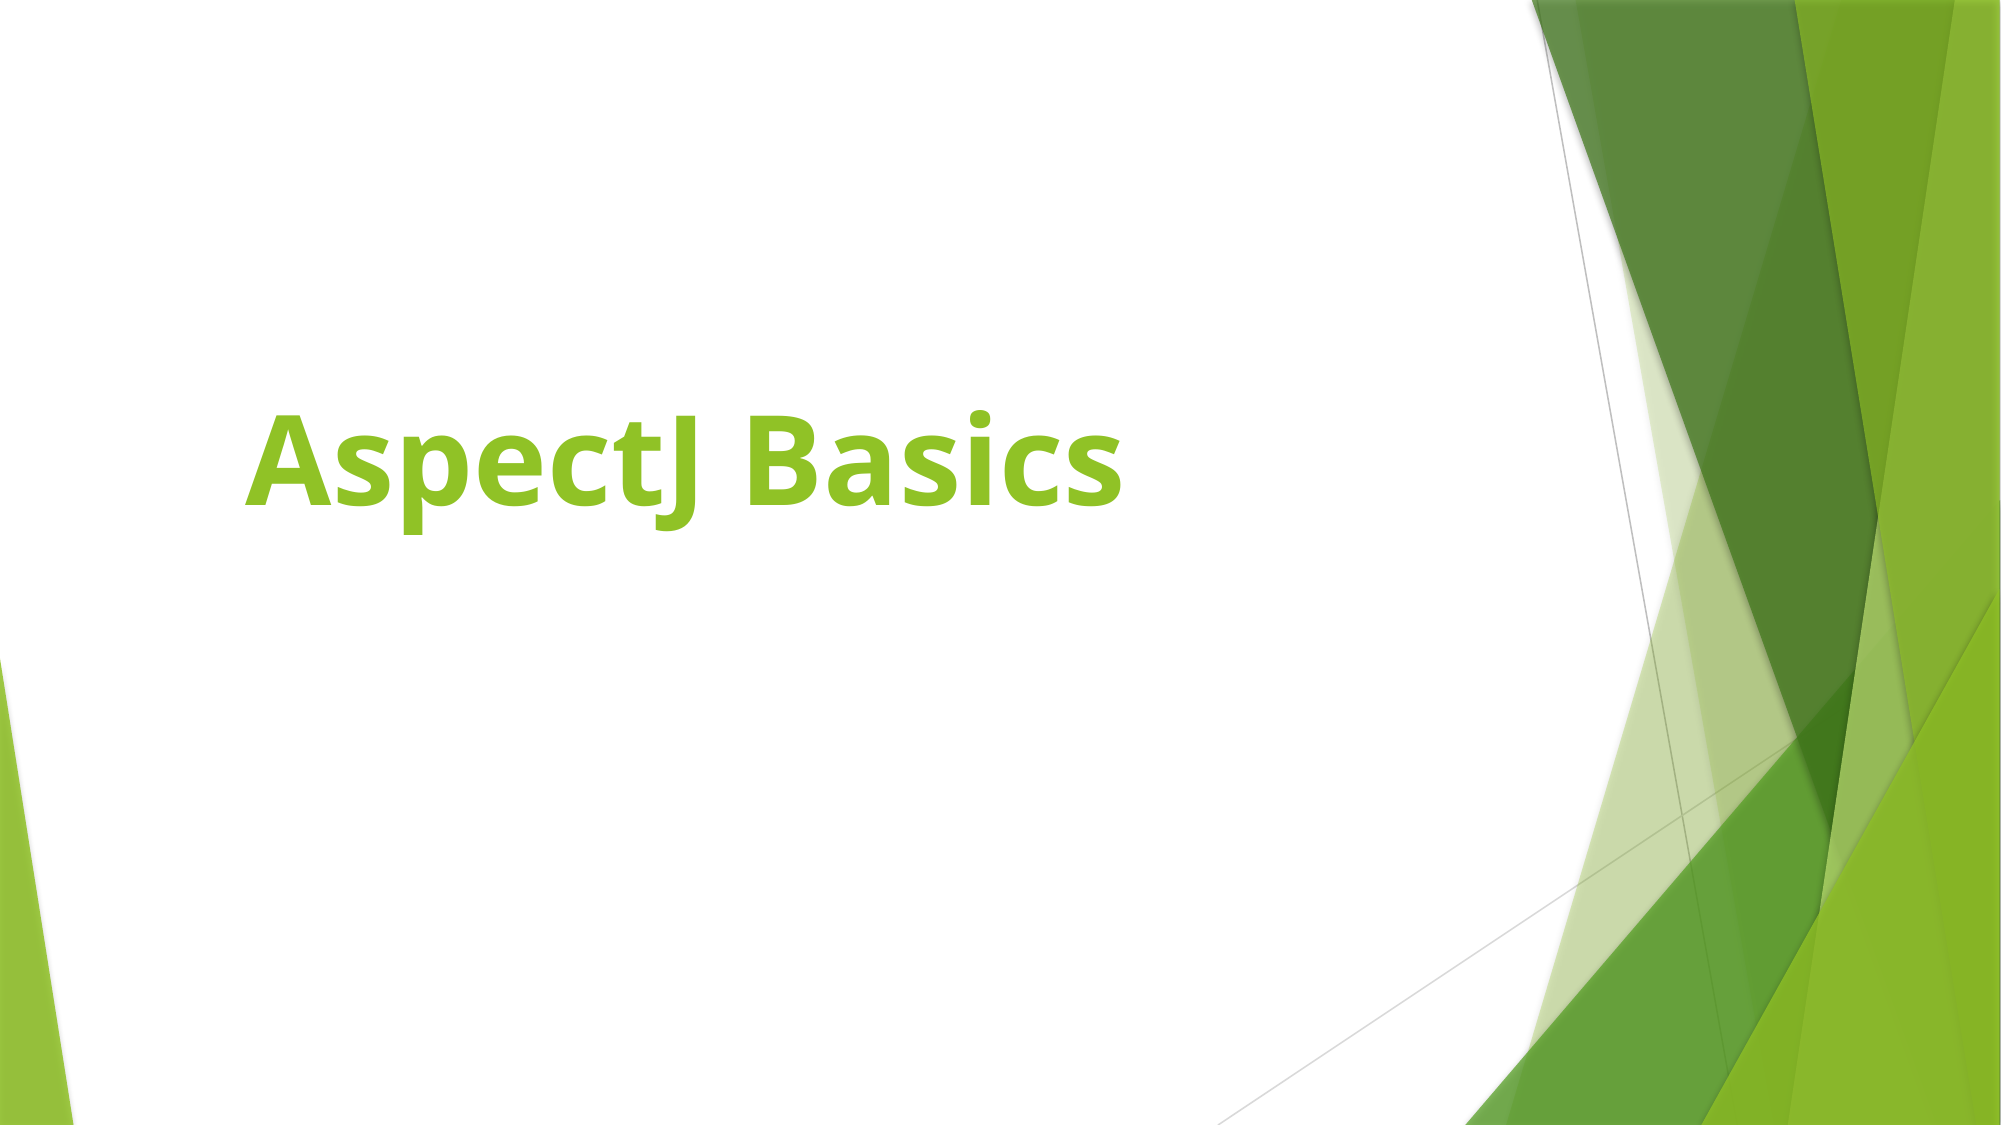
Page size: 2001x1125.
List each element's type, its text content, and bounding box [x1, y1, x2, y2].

text_box AspectJ Basics [230, 372, 1642, 590]
